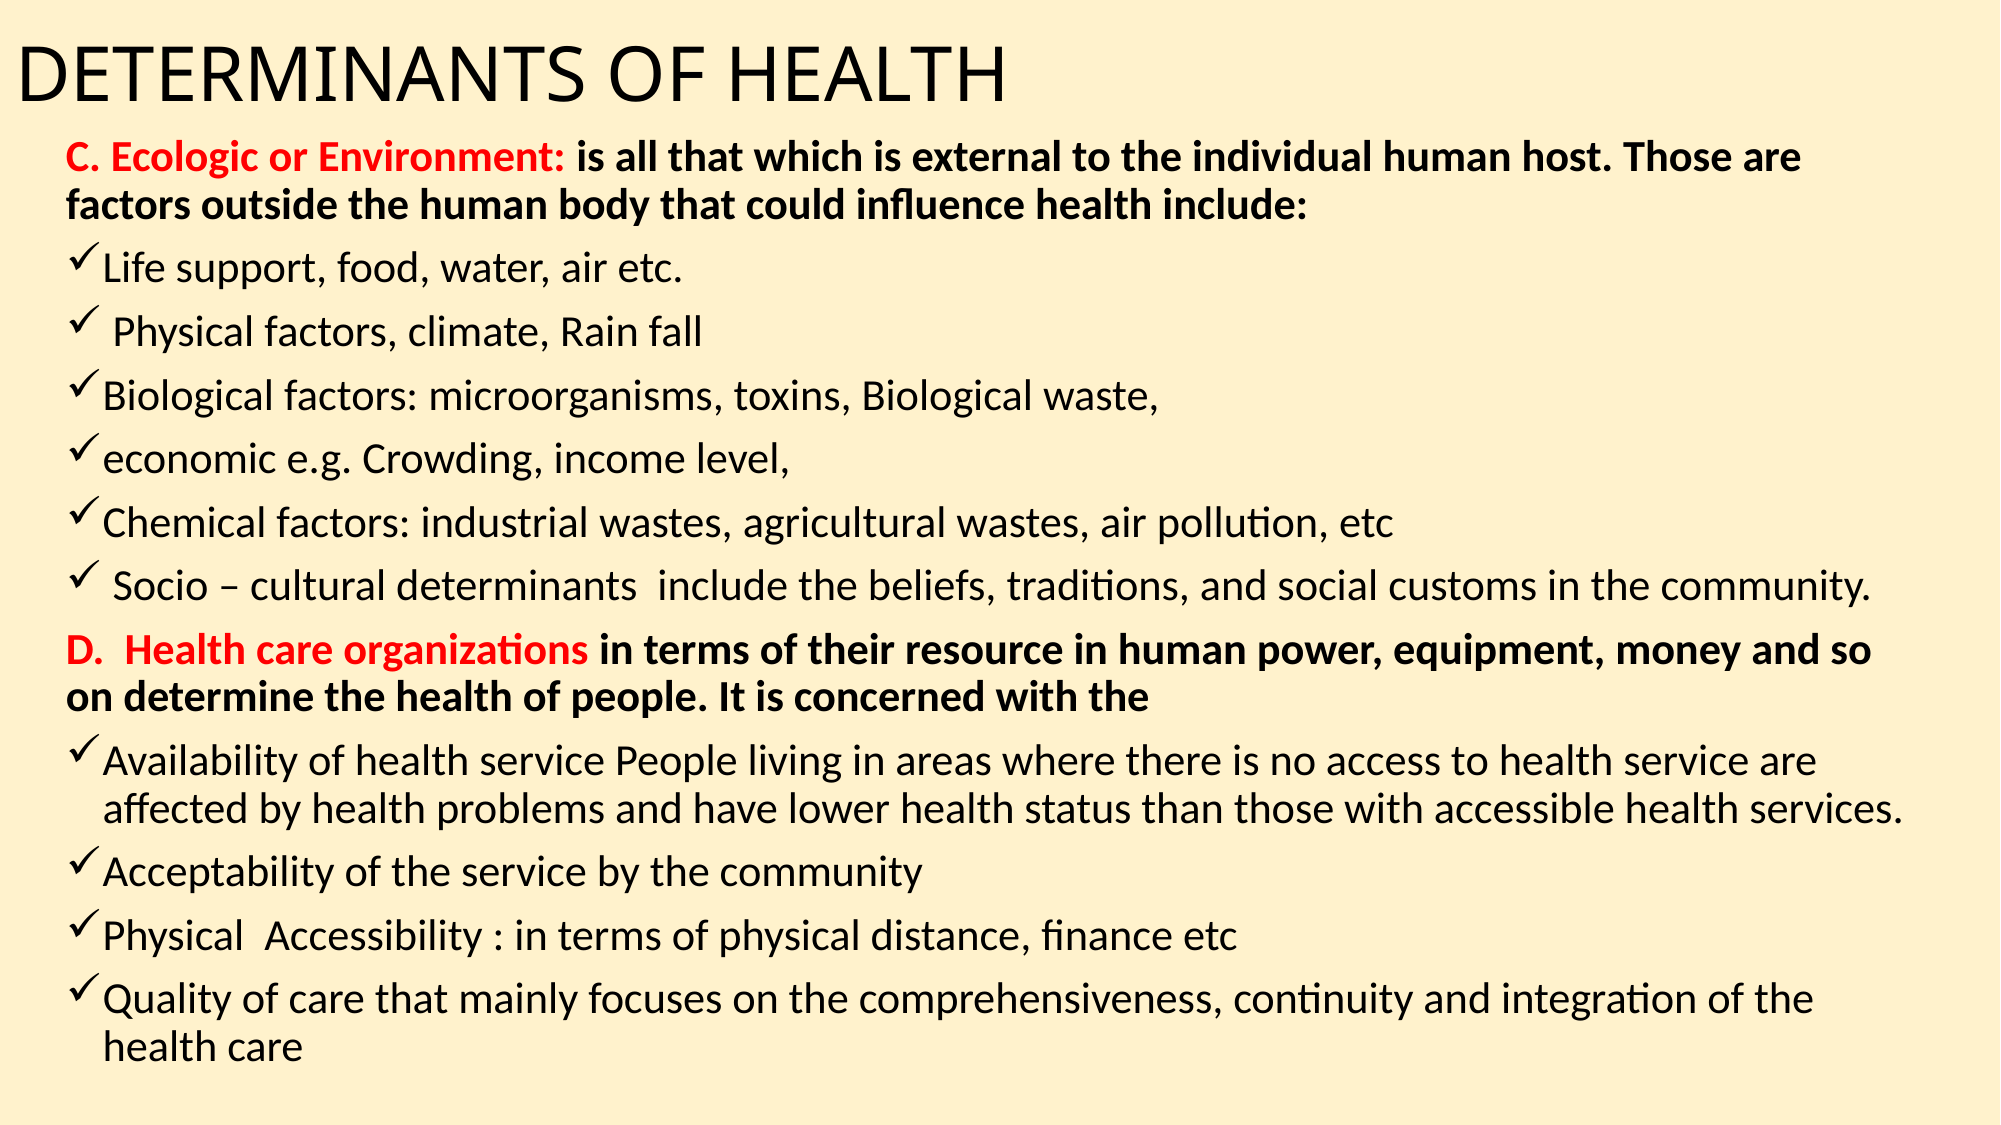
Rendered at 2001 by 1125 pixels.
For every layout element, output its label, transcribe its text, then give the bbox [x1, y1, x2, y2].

list C. Ecologic or Environment: is all that which is external to the individual human host. Those are factors outside the human body that could influence health include: Life support, food, water, air etc. Physical factors, climate, Rain fall Biological factors: microorganisms, toxins, Biological waste, economic e.g. Crowding, income level, Chemical factors: industrial wastes, agricultural wastes, air pollution, etc Socio – cultural determinants include the beliefs, traditions, and social customs in the community. D. Health care organizations in terms of their resource in human power, equipment, money and so on determine the health of people. It is concerned with the Availability of health service People living in areas where there is no access to health service are affected by health problems and have lower health status than those with accessible health services. Acceptability of the service by the community Physical Accessibility : in terms of physical distance, finance etc Quality of care that mainly focuses on the comprehensiveness, continuity and integration of the health care [50, 125, 1926, 1096]
title DETERMINANTS OF HEALTH [0, 27, 1828, 126]
